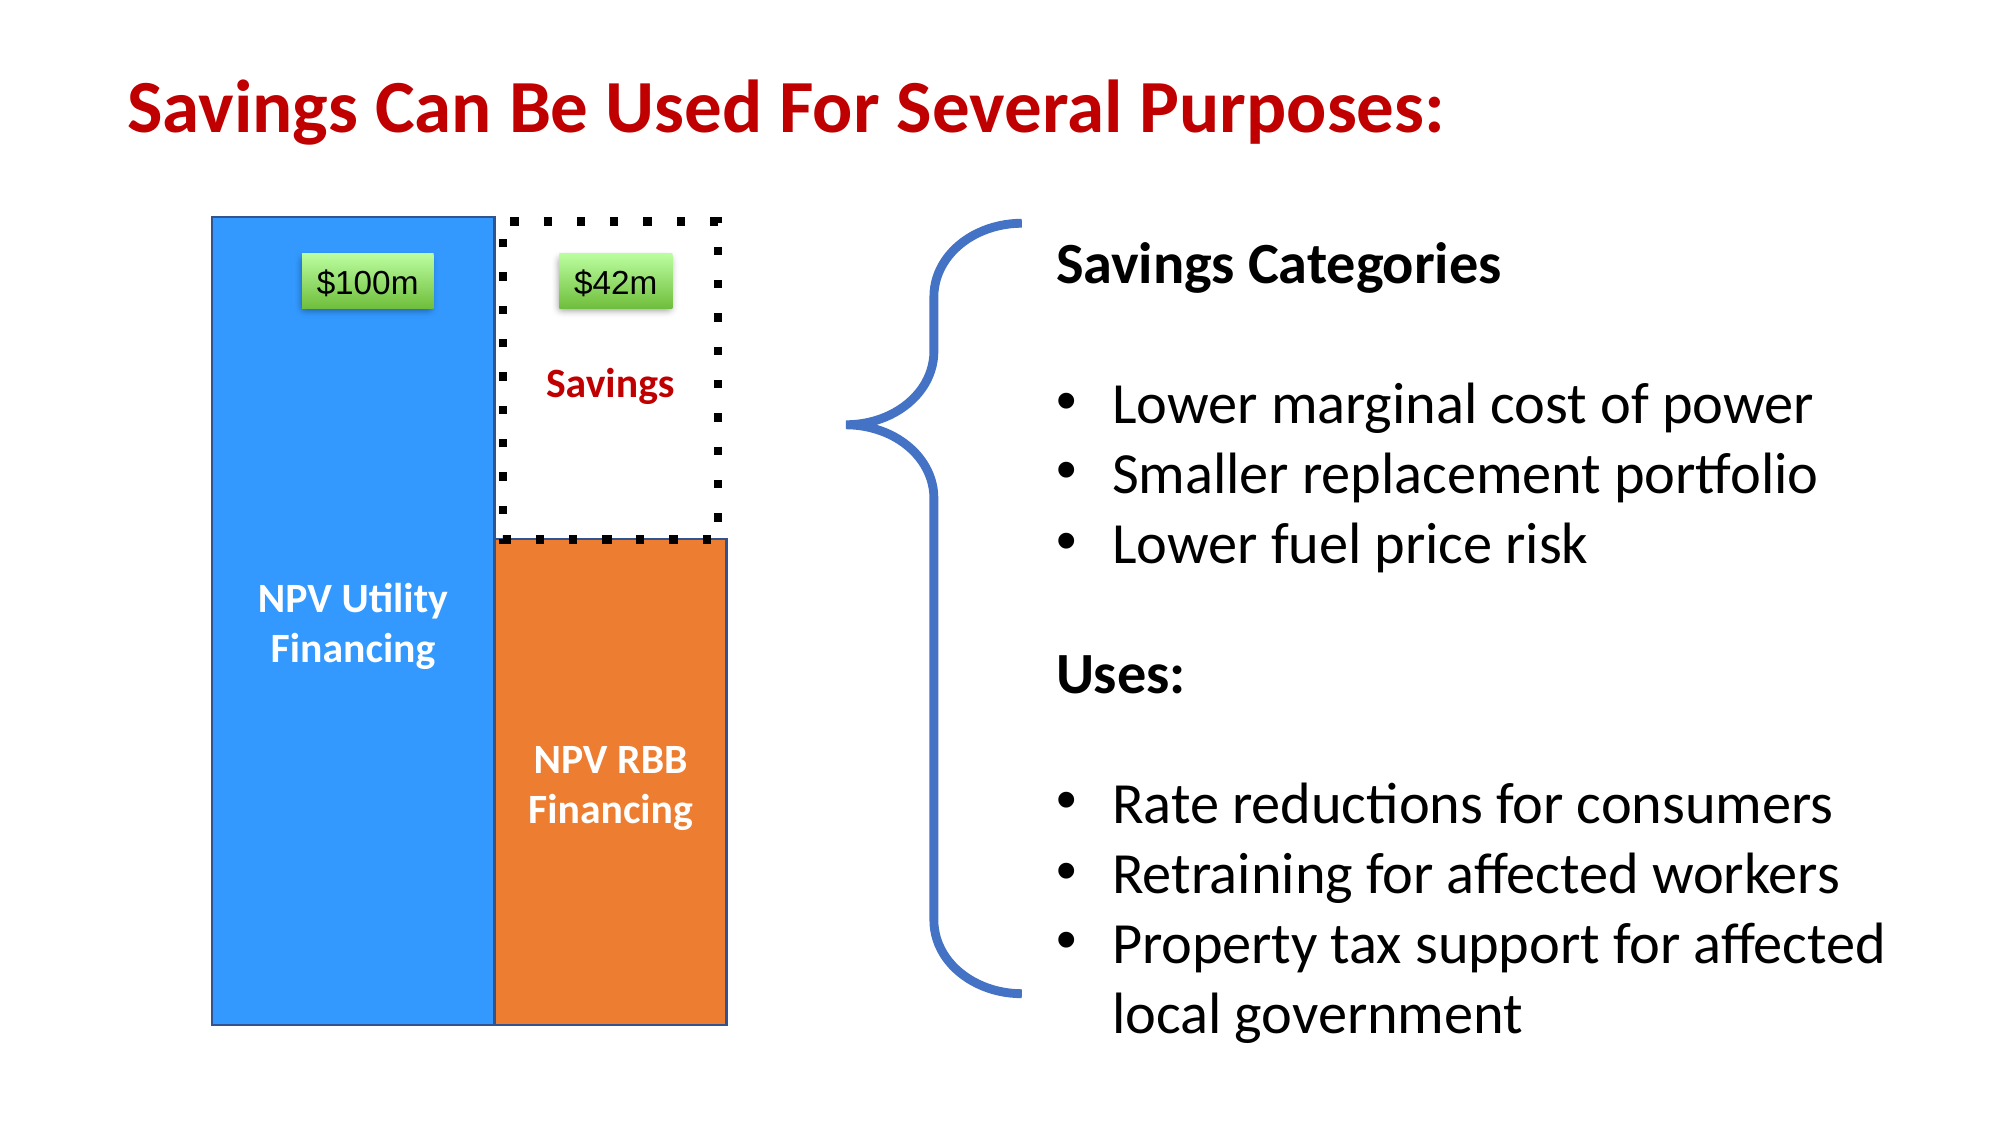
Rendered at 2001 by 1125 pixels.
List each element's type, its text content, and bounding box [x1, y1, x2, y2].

text_box [845, 223, 1022, 994]
text_box Savings Categories Lower marginal cost of power Smaller replacement portfolio Lower fuel price risk Uses: Rate reductions for consumers Retraining for affected workers Property tax support for affected local government [1041, 217, 1970, 788]
text_box $100m [302, 253, 434, 309]
text_box NPV Utility Financing [211, 217, 495, 1025]
text_box NPV RBB Financing [494, 539, 727, 1025]
text_box Savings Can Be Used For Several Purposes: [112, 0, 1605, 218]
text_box Savings [502, 221, 719, 540]
text_box $42m [559, 253, 673, 309]
